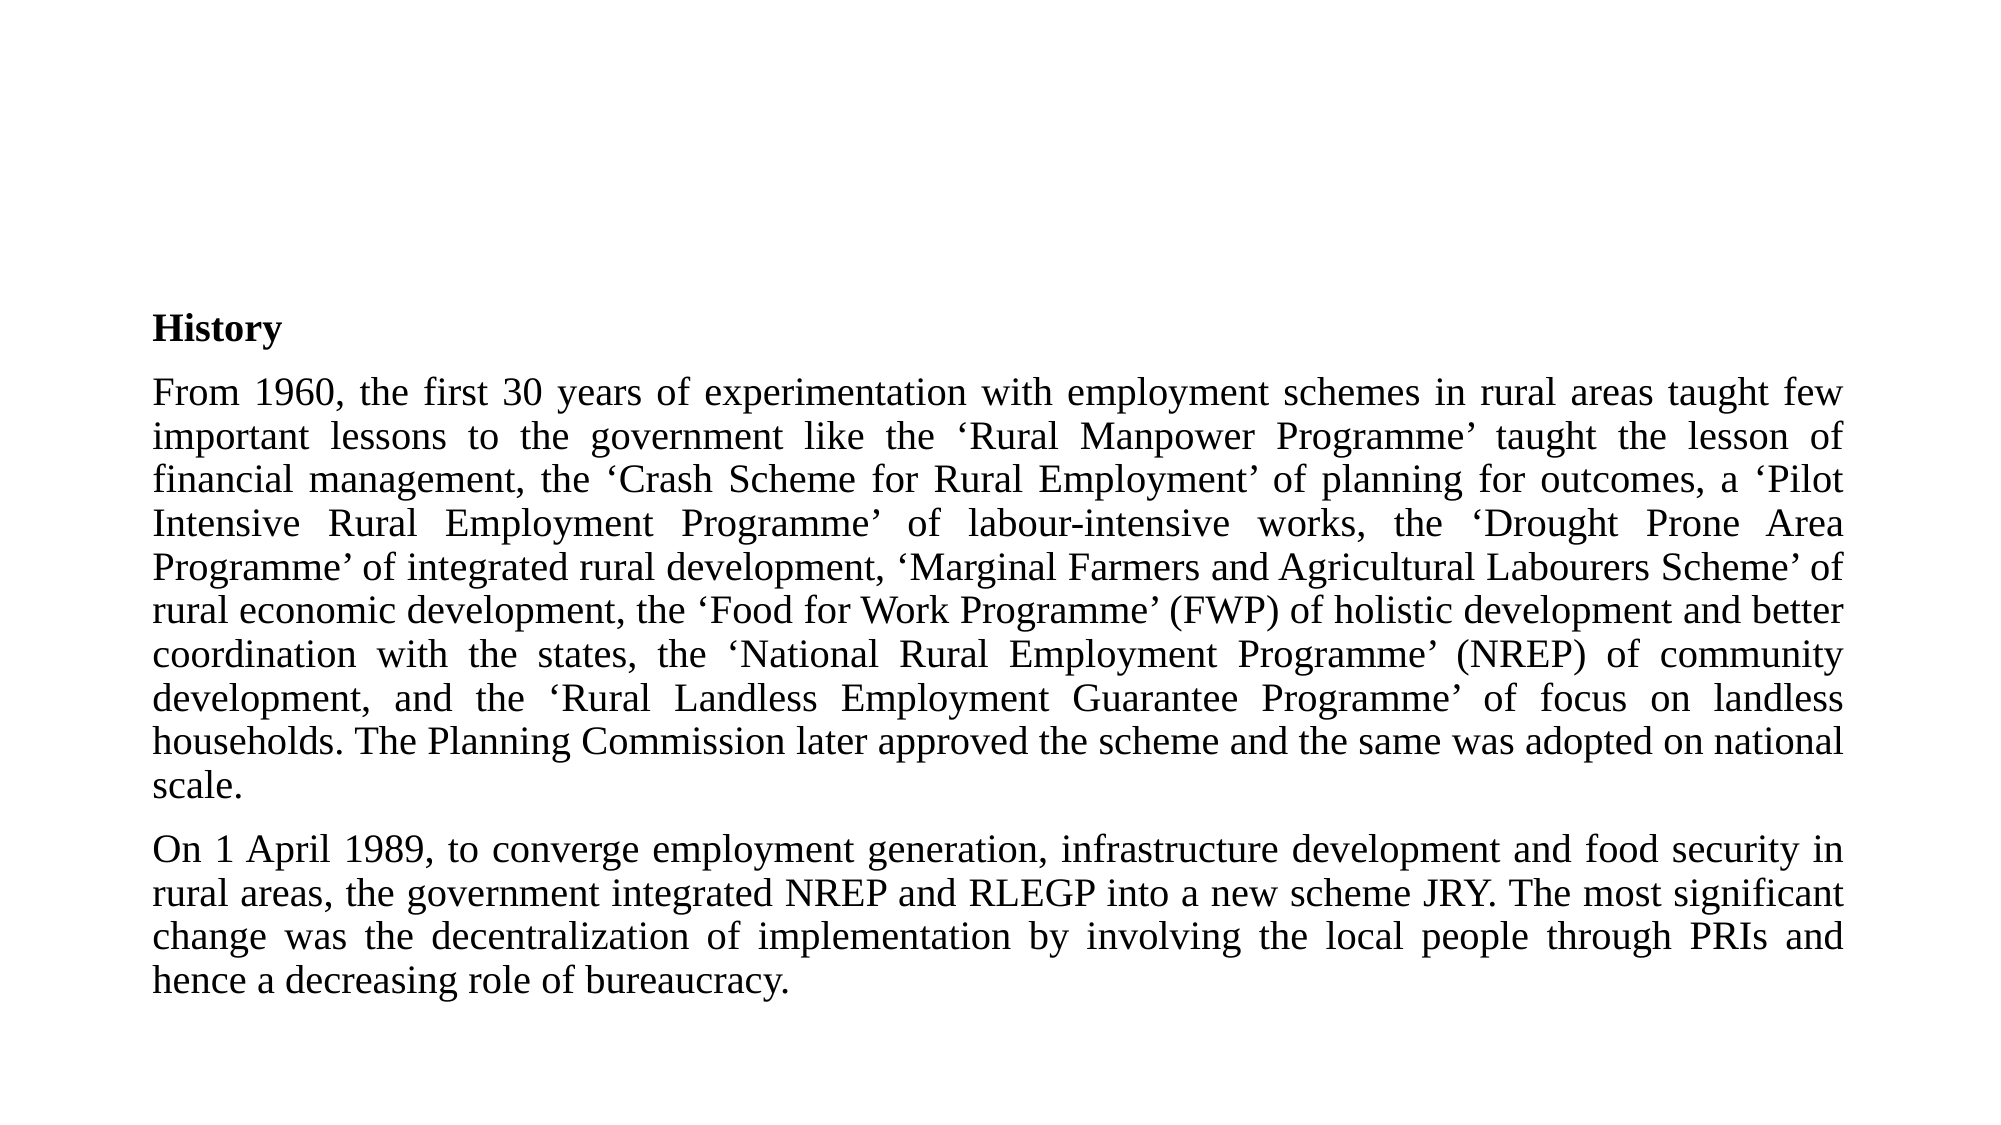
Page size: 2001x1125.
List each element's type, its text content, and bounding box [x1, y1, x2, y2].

list History From 1960, the first 30 years of experimentation with employment schemes in rural areas taught few important lessons to the government like the ‘Rural Manpower Programme’ taught the lesson of financial management, the ‘Crash Scheme for Rural Employment’ of planning for outcomes, a ‘Pilot Intensive Rural Employment Programme’ of labour-intensive works, the ‘Drought Prone Area Programme’ of integrated rural development, ‘Marginal Farmers and Agricultural Labourers Scheme’ of rural economic development, the ‘Food for Work Programme’ (FWP) of holistic development and better coordination with the states, the ‘National Rural Employment Programme’ (NREP) of community development, and the ‘Rural Landless Employment Guarantee Programme’ of focus on landless households. The Planning Commission later approved the scheme and the same was adopted on national scale. On 1 April 1989, to converge employment generation, infrastructure development and food security in rural areas, the government integrated NREP and RLEGP into a new scheme JRY. The most significant change was the decentralization of implementation by involving the local people through PRIs and hence a decreasing role of bureaucracy. [137, 299, 1863, 1014]
